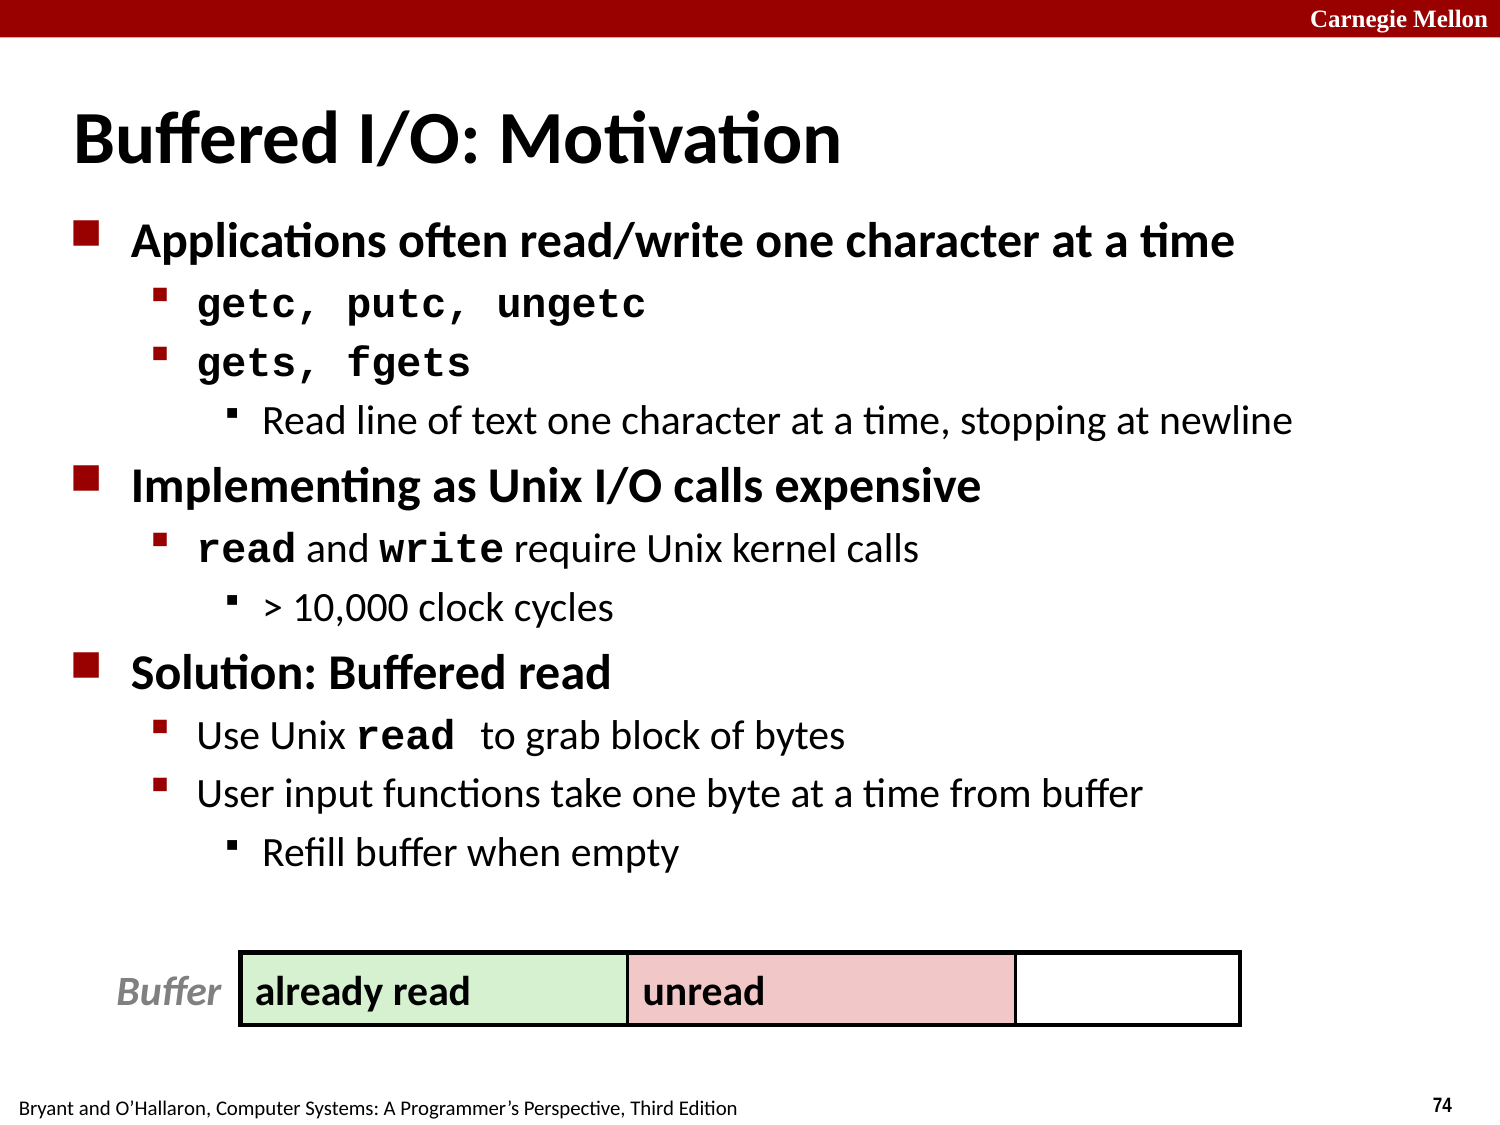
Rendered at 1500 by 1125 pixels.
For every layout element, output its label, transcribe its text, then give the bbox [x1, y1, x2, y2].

text_box Buffer [101, 956, 237, 1022]
list Applications often read/write one character at a time getc, putc, ungetc gets, fgets Read line of text one character at a time, stopping at newline Implementing as Unix I/O calls expensive read and write require Unix kernel calls > 10,000 clock cycles Solution: Buffered read Use Unix read to grab block of bytes User input functions take one byte at a time from buffer Refill buffer when empty [59, 199, 1423, 913]
title Buffered I/O: Motivation [58, 71, 1305, 197]
text_box [240, 952, 1241, 1025]
